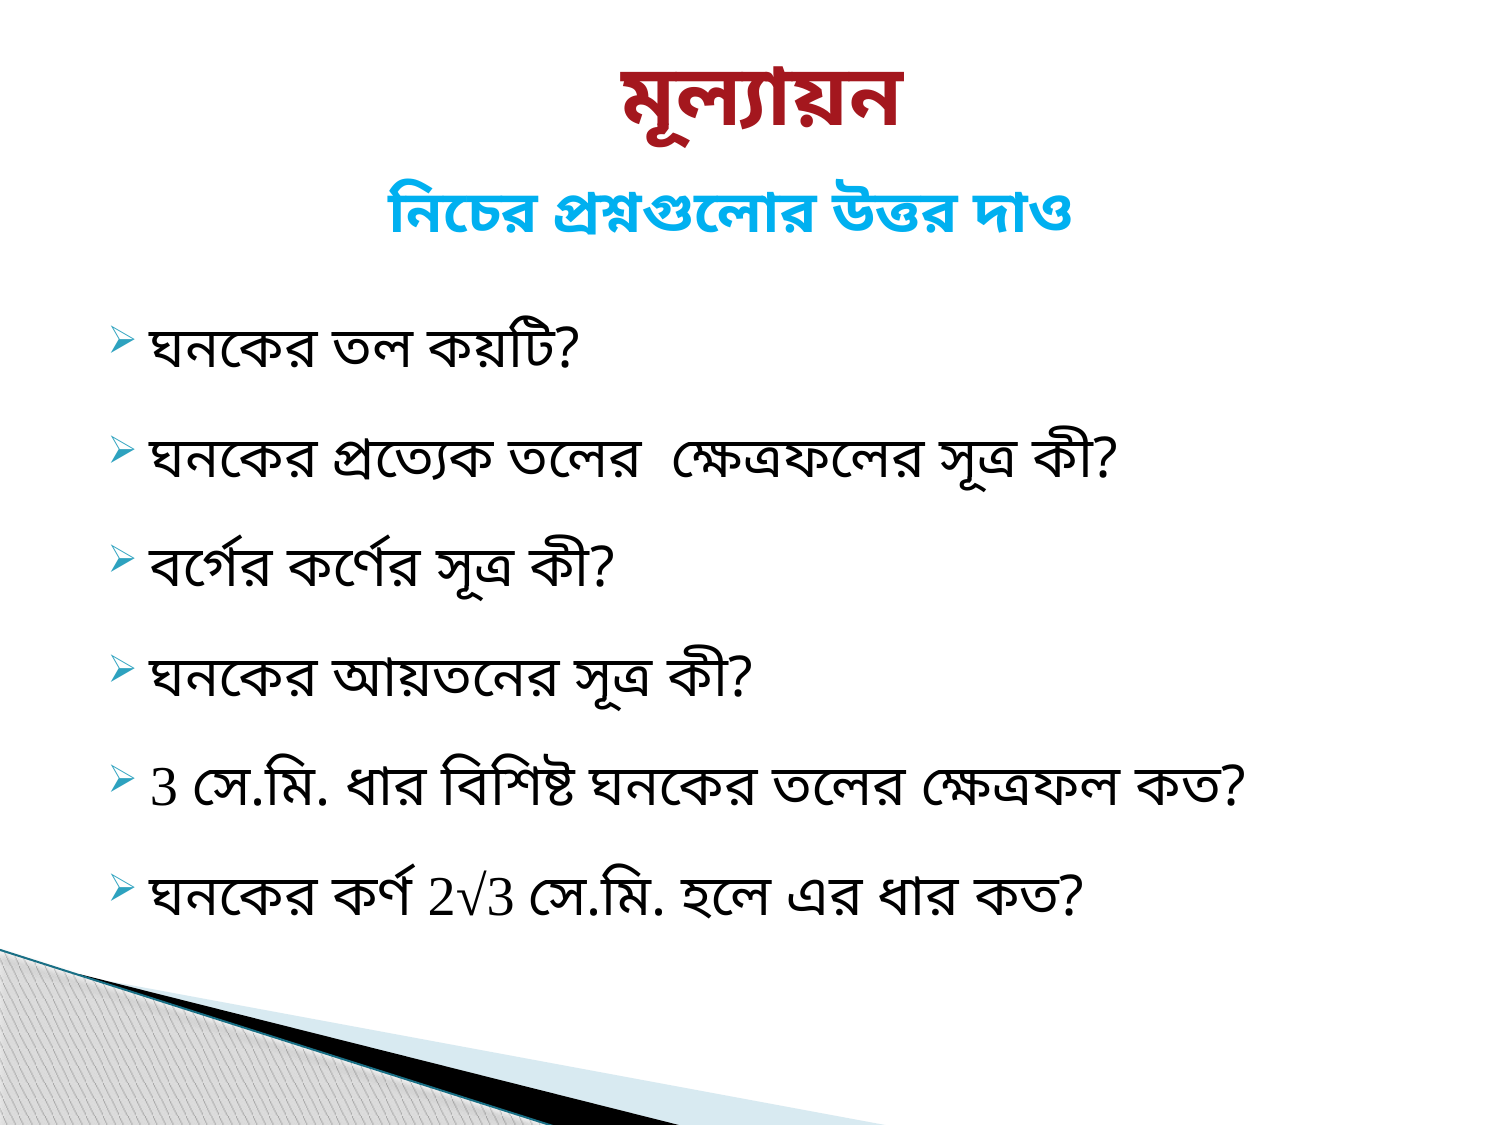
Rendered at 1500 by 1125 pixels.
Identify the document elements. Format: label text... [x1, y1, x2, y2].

title মূল্যায়ন [99, 24, 1425, 158]
list ঘনকের তল কয়টি? ঘনকের প্রত্যেক তলের ক্ষেত্রফলের সূত্র কী? বর্গের কর্ণের সূত্র কী? ঘনকের আয়তনের সূত্র কী? 3 সে.মি. ধার বিশিষ্ট ঘনকের তলের ক্ষেত্রফল কত? ঘনকের কর্ণ 2√3 সে.মি. হলে এর ধার কত? [75, 270, 1400, 963]
text_box নিচের প্রশ্নগুলোর উত্তর দাও [199, 142, 1263, 275]
